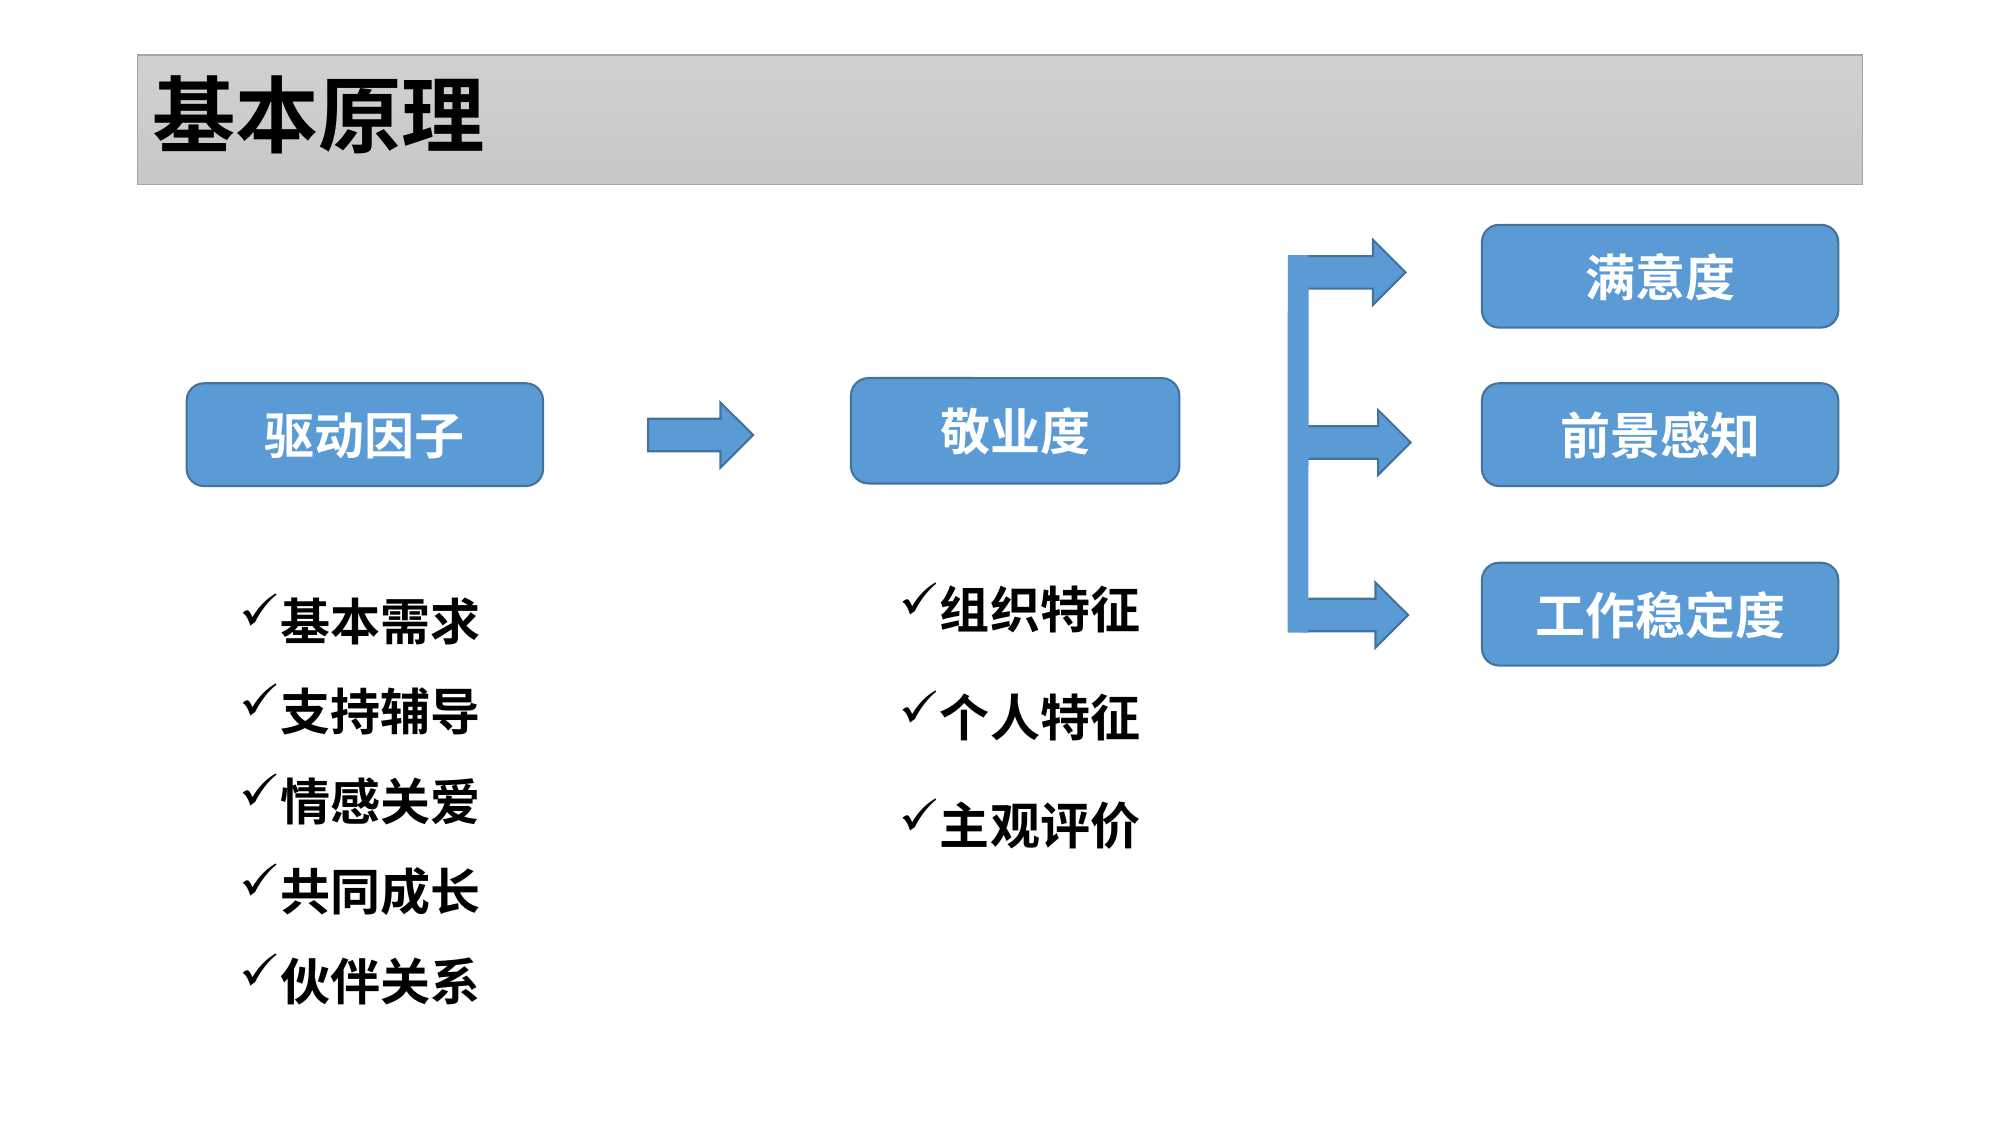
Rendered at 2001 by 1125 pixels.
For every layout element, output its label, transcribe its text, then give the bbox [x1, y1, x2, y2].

text_box 敬业度 [849, 376, 1181, 485]
text_box [1309, 407, 1413, 443]
text_box 基本需求 支持辅导 情感关爱 共同成长 伙伴关系 [223, 527, 507, 1044]
title 基本原理 [137, 54, 1863, 185]
text_box [1309, 237, 1408, 308]
text_box [647, 400, 755, 471]
text_box 满意度 [1480, 223, 1840, 329]
text_box 工作稳定度 [1480, 561, 1840, 667]
text_box [1309, 444, 1411, 478]
text_box [1309, 580, 1410, 651]
text_box 组织特征 个人特征 主观评价 [883, 565, 1166, 876]
text_box 前景感知 [1480, 382, 1840, 488]
text_box 驱动因子 [185, 382, 545, 488]
